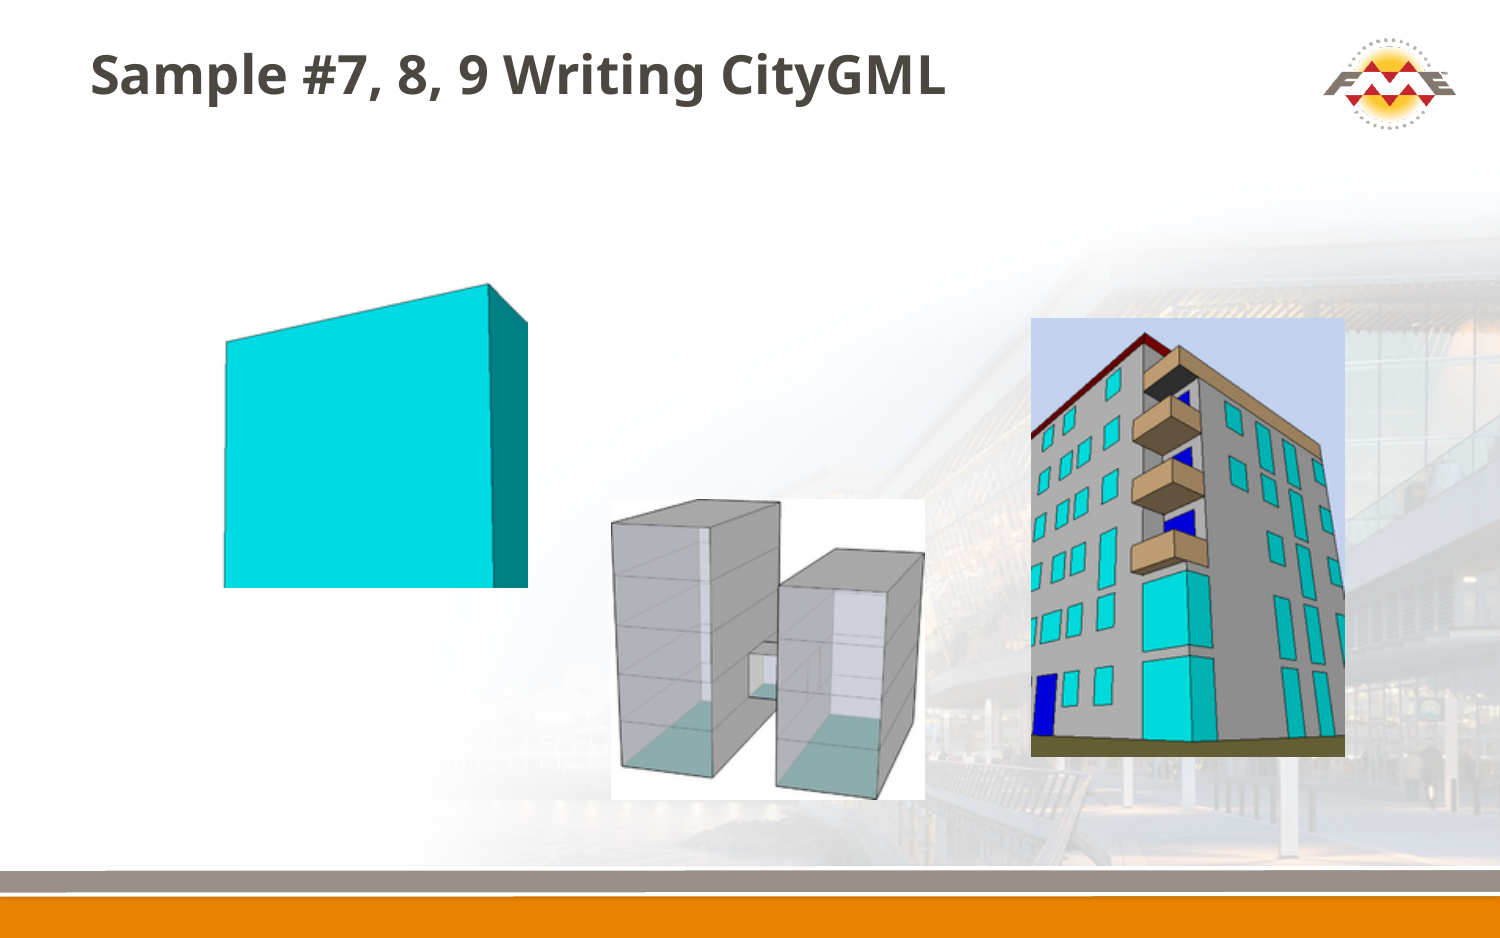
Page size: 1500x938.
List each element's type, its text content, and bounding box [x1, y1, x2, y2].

picture [2, 0, 1500, 866]
title Sample #7, 8, 9 Writing CityGML [74, 0, 1063, 147]
